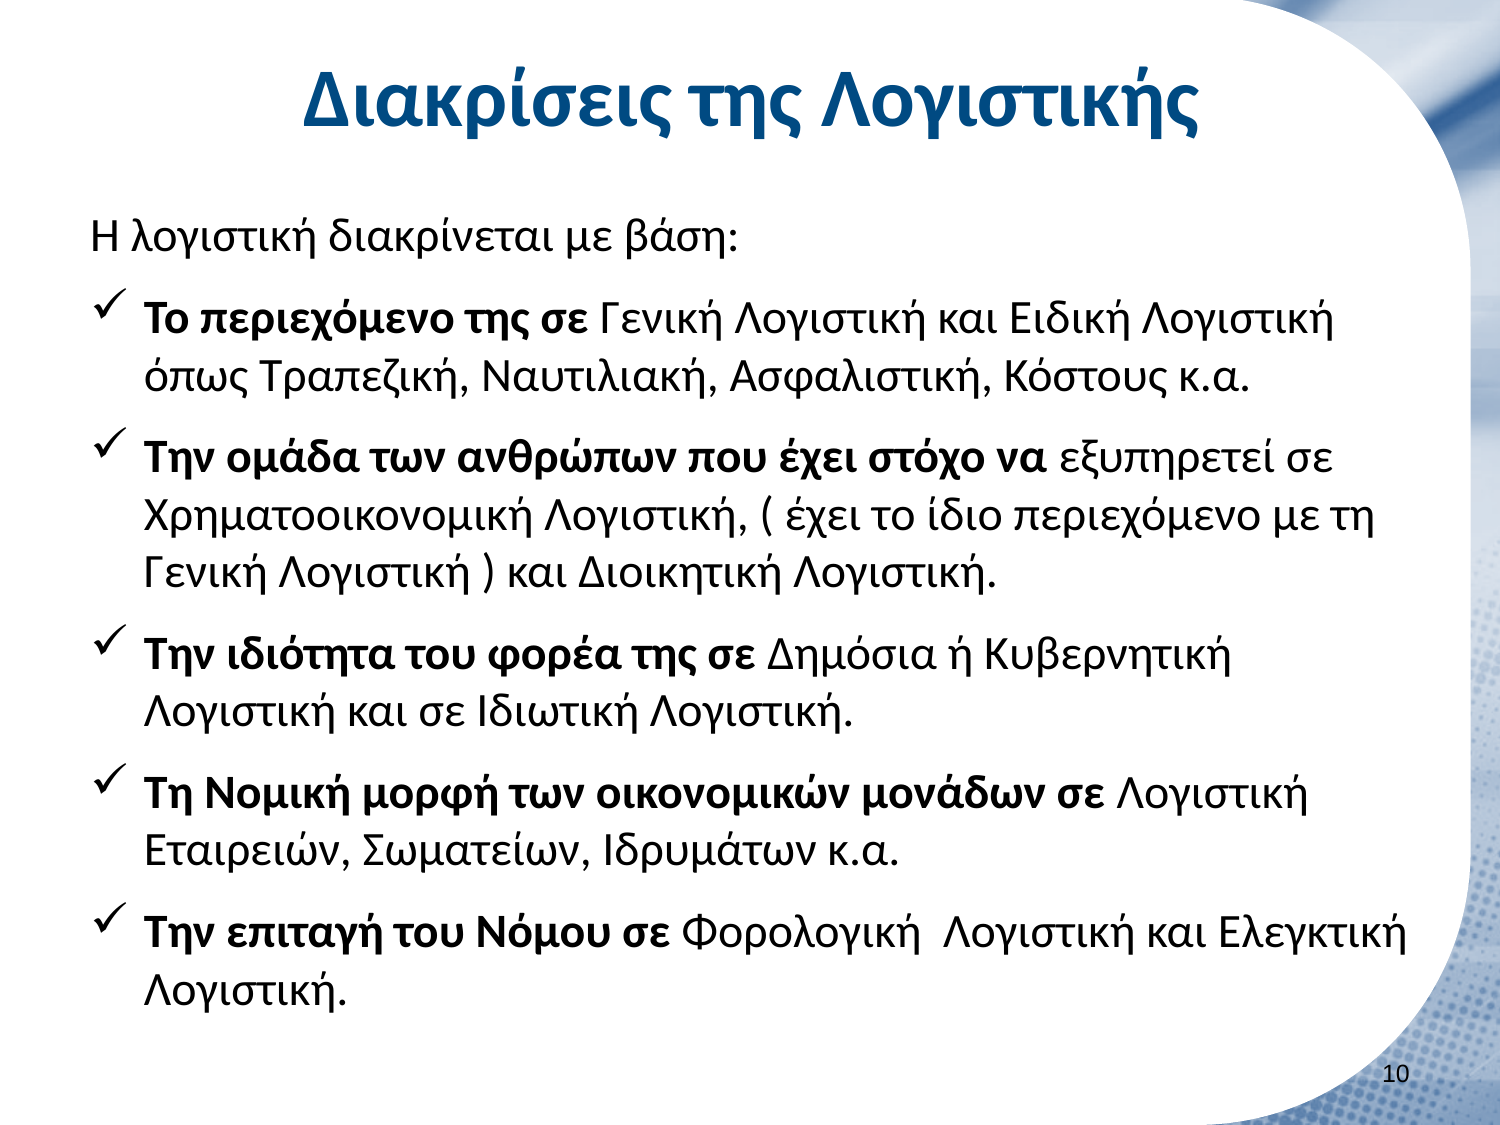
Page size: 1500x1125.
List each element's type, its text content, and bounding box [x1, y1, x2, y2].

list Η λογιστική διακρίνεται με βάση: Το περιεχόμενο της σε Γενική Λογιστική και Ειδική Λογιστική όπως Τραπεζική, Ναυτιλιακή, Ασφαλιστική, Κόστους κ.α. Την ομάδα των ανθρώπων που έχει στόχο να εξυπηρετεί σε Χρηματοοικονομική Λογιστική, ( έχει το ίδιο περιεχόμενο με τη Γενική Λογιστική ) και Διοικητική Λογιστική. Την ιδιότητα του φορέα της σε Δημόσια ή Κυβερνητική Λογιστική και σε Ιδιωτική Λογιστική. Τη Νομική μορφή των οικονομικών μονάδων σε Λογιστική Εταιρειών, Σωματείων, Ιδρυμάτων κ.α. Την επιταγή του Νόμου σε Φορολογική Λογιστική και Ελεγκτική Λογιστική. [75, 196, 1425, 1024]
title Διακρίσεις της Λογιστικής [76, 19, 1427, 169]
slide_number 9 [1074, 1042, 1425, 1103]
